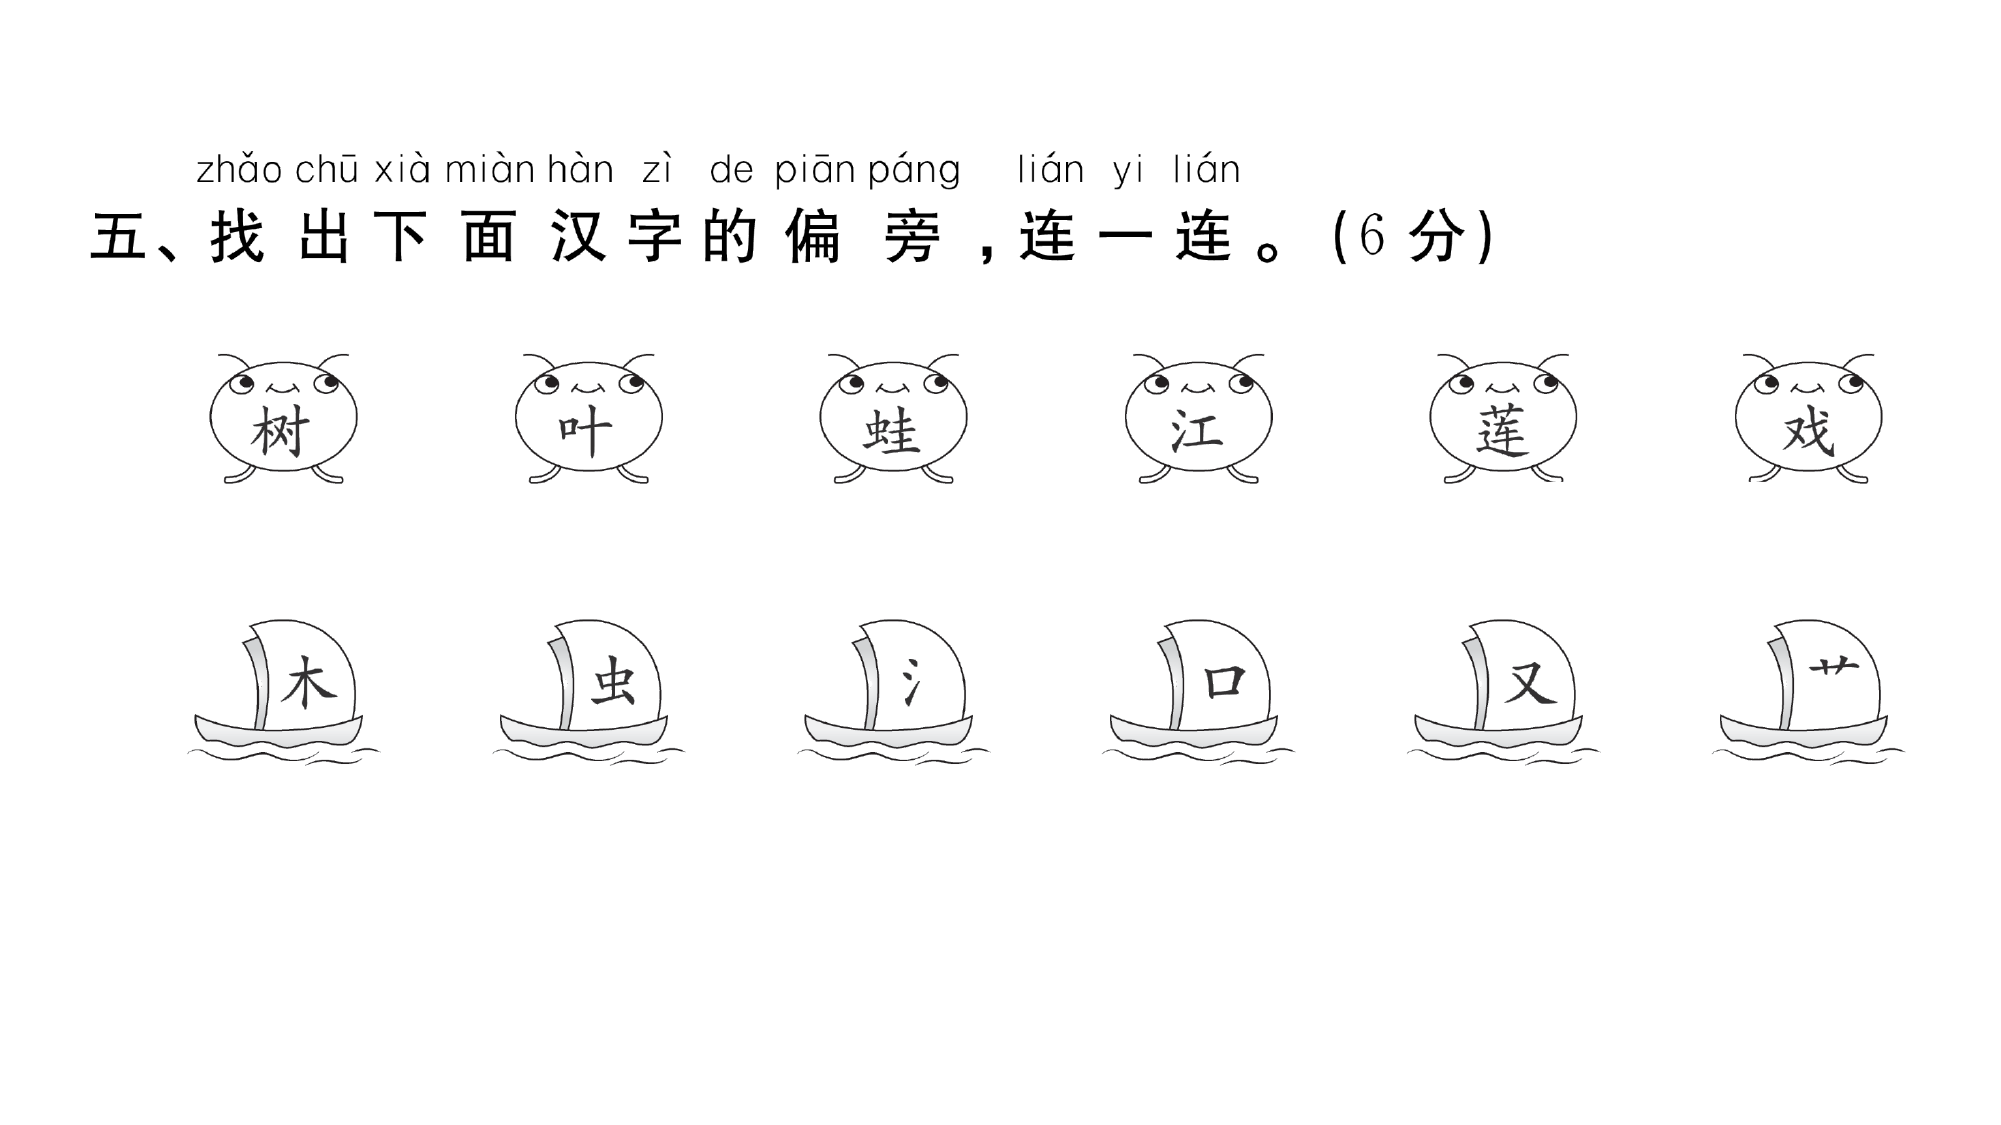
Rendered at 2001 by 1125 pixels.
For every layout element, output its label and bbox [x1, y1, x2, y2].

picture [87, 117, 1979, 814]
